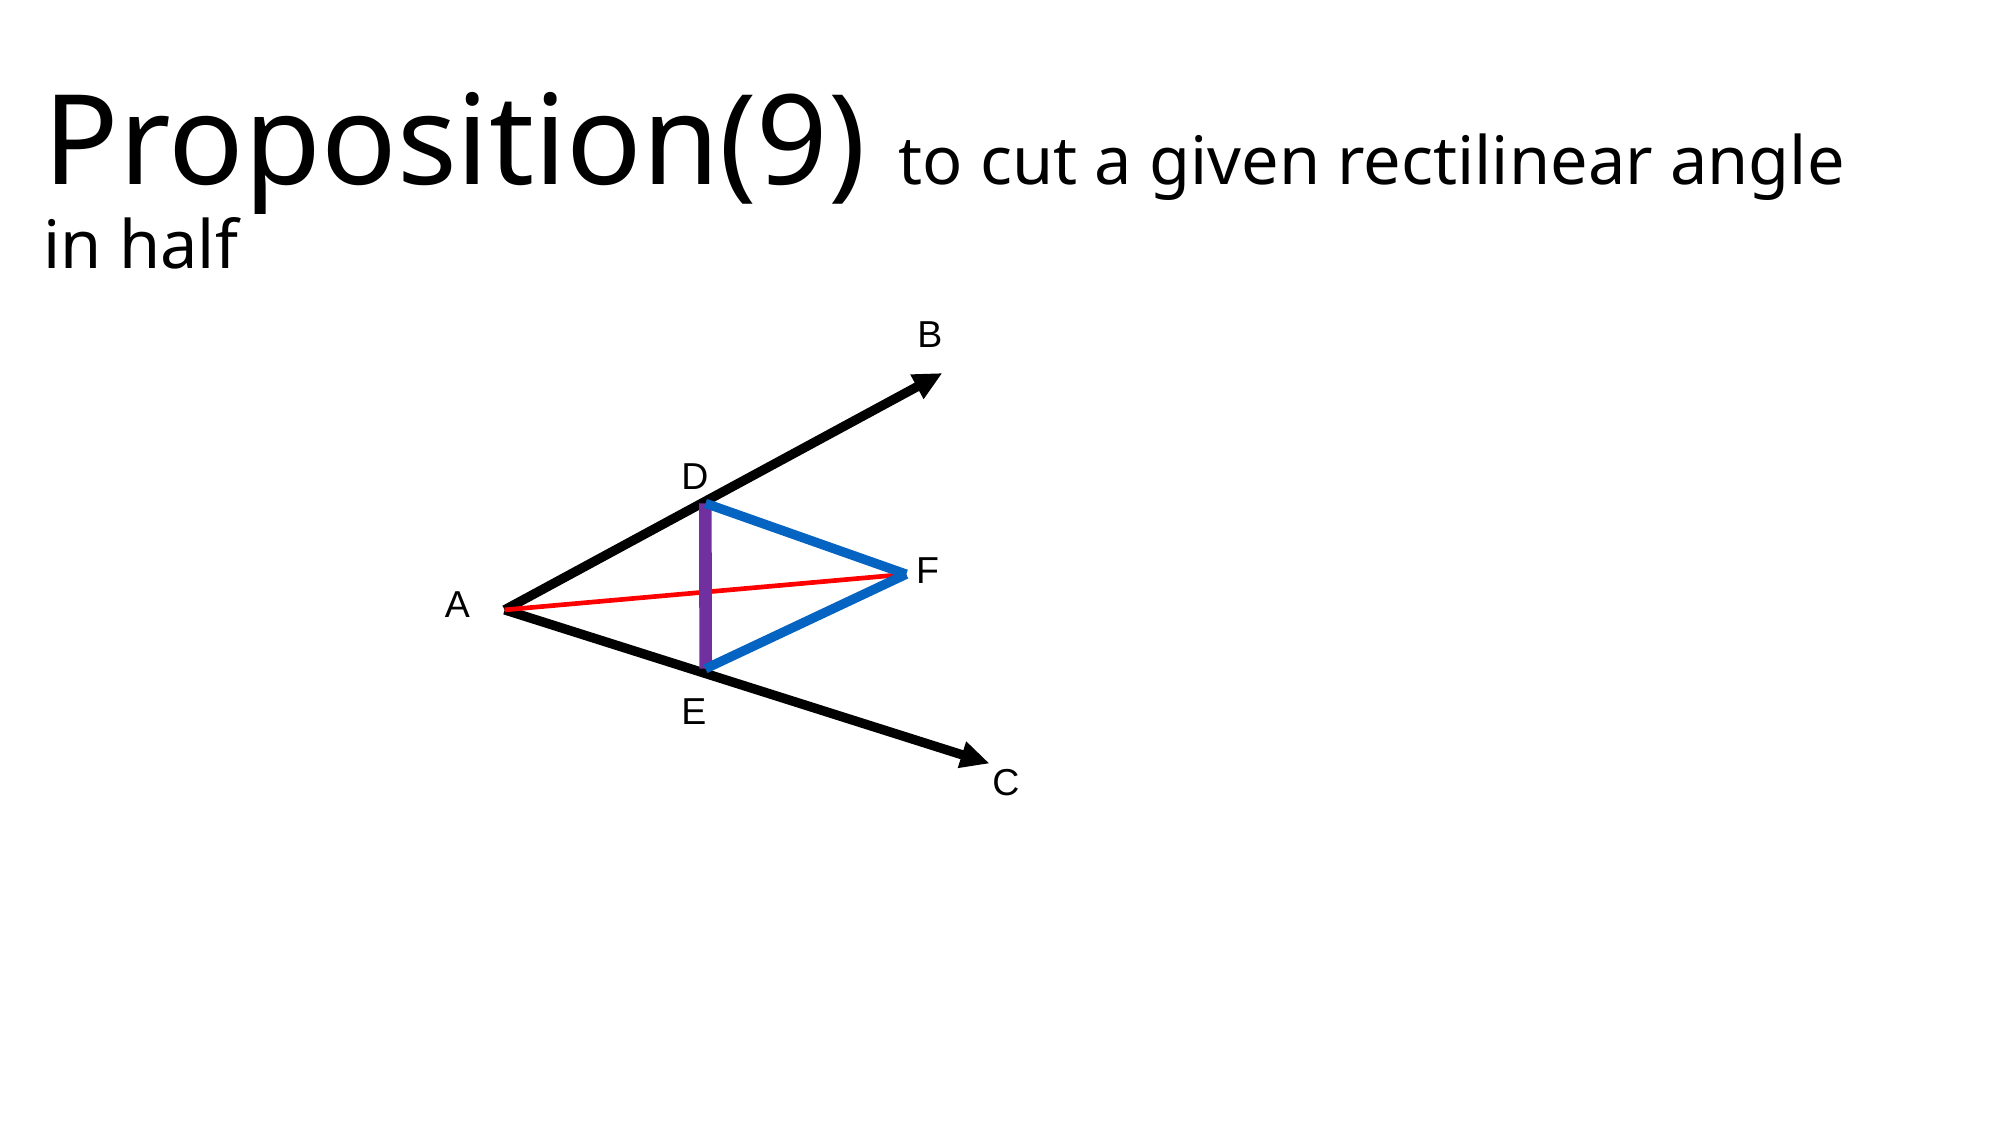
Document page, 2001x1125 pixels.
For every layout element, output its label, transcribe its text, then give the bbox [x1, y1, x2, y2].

text_box E [666, 679, 722, 740]
title Proposition(9) to cut a given rectilinear angle in half [28, 42, 1881, 291]
text_box A [430, 573, 486, 633]
text_box C [977, 750, 1035, 811]
text_box B [902, 302, 958, 363]
text_box F [901, 538, 955, 599]
text_box [724, 373, 942, 492]
text_box D [666, 444, 724, 505]
